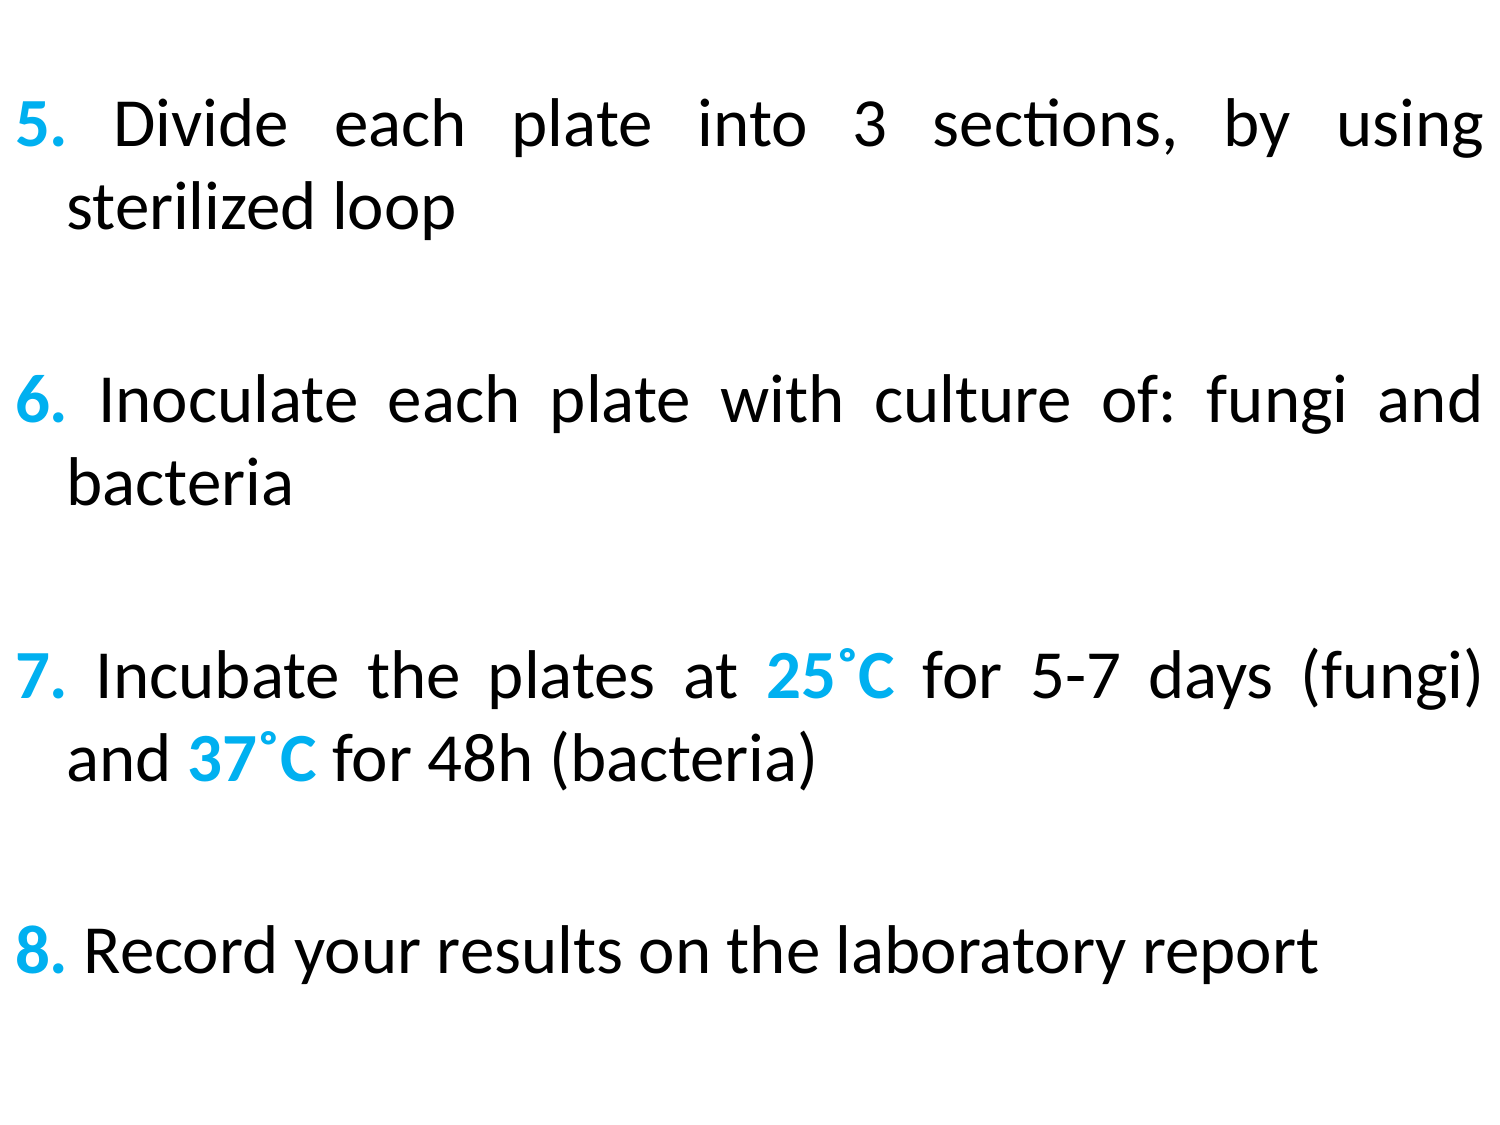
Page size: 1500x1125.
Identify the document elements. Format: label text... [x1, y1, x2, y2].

list 5. Divide each plate into 3 sections, by using sterilized loop 6. Inoculate each plate with culture of: fungi and bacteria 7. Incubate the plates at 25˚C for 5-7 days (fungi) and 37˚C for 48h (bacteria) 8. Record your results on the laboratory report [0, 70, 1500, 1005]
